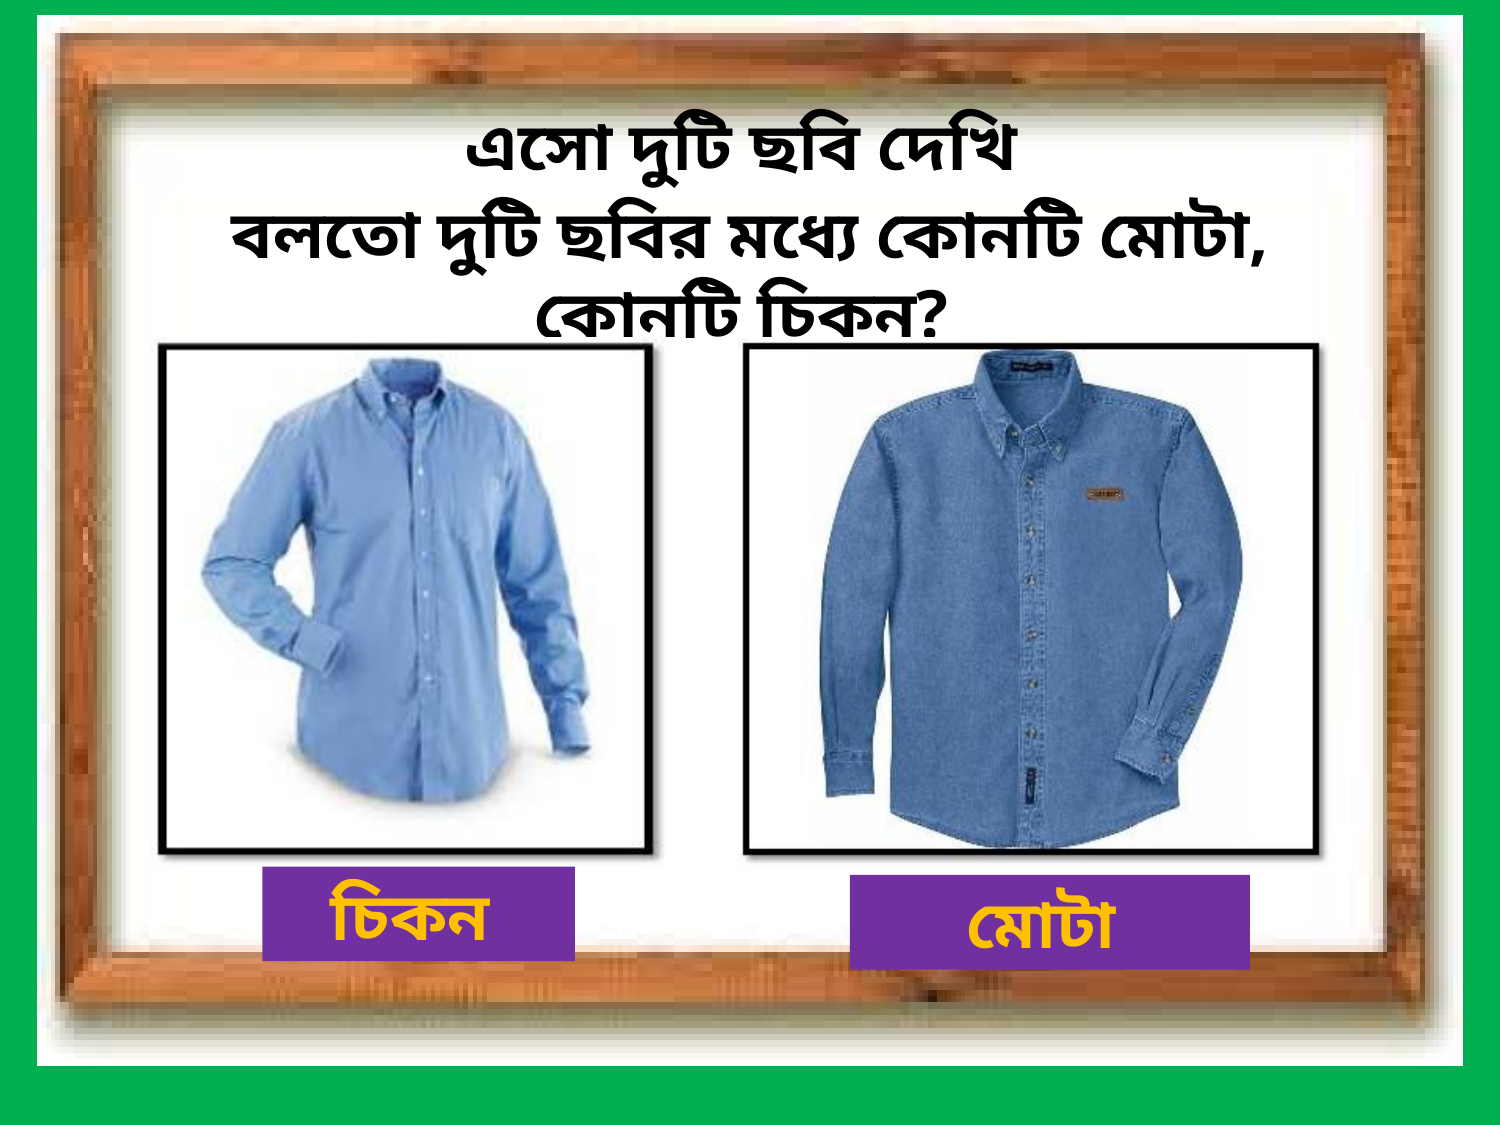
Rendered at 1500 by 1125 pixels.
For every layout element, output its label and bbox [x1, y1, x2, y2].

picture [37, 15, 1463, 1066]
